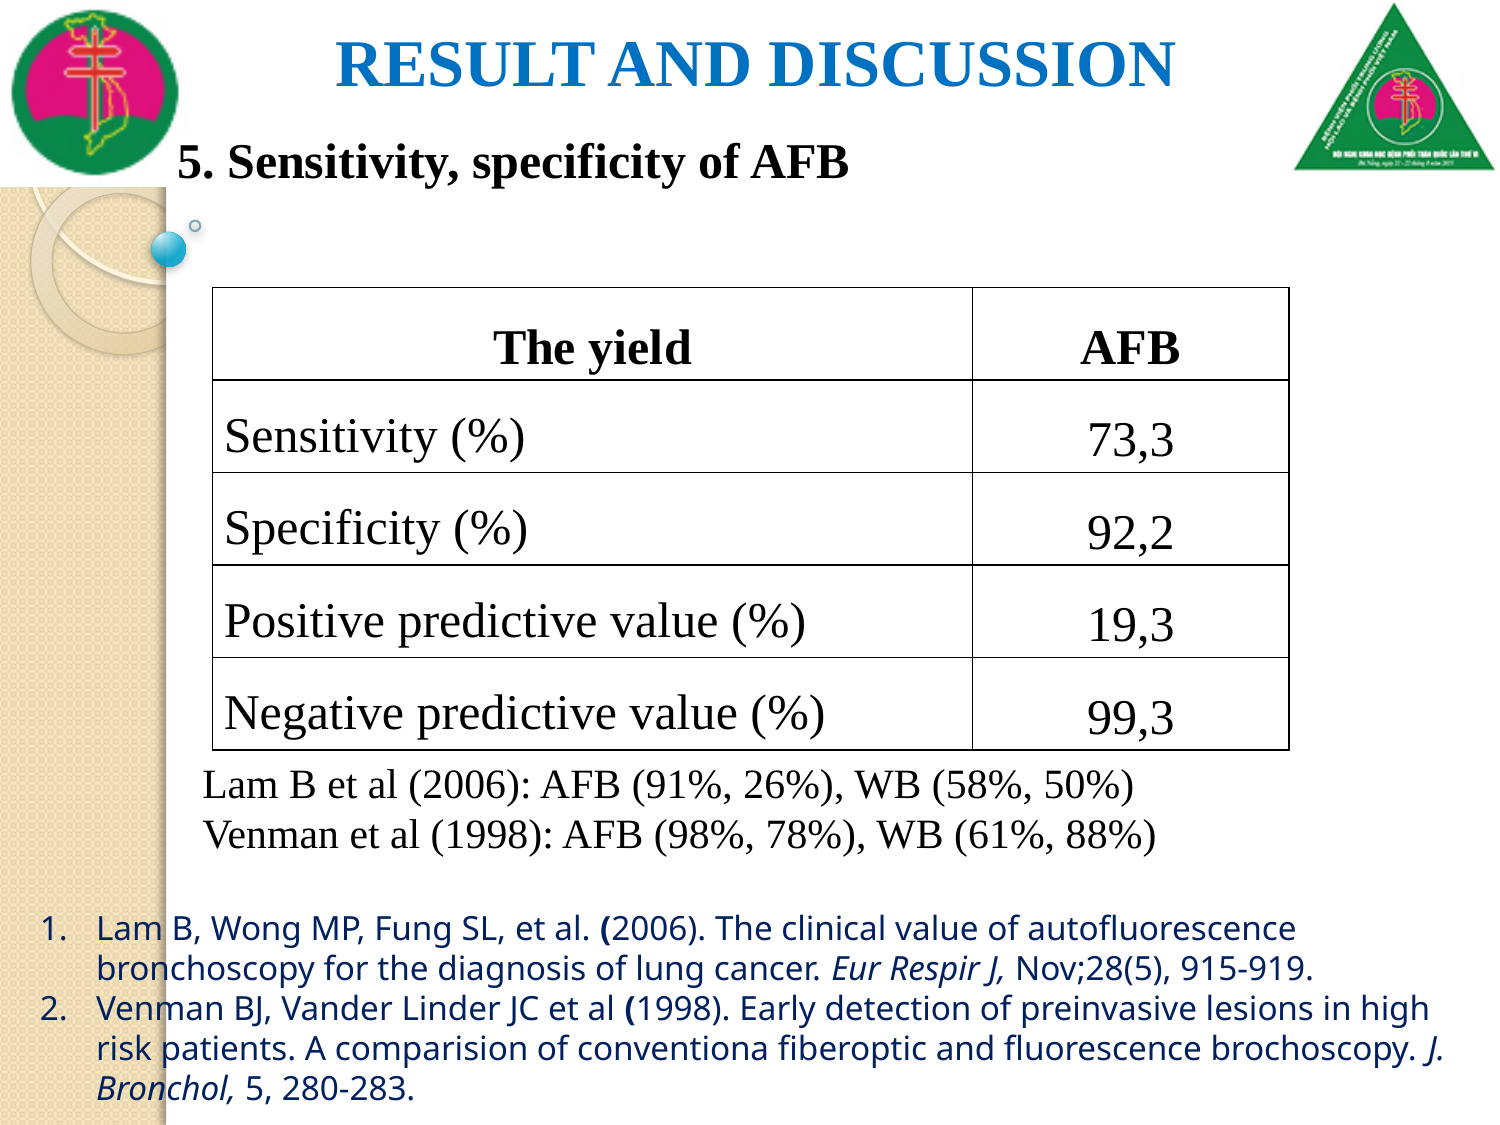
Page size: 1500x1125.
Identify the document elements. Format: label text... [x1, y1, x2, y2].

table_header The yield [213, 288, 972, 379]
table_cell Positive predictive value (%) [213, 566, 972, 657]
picture [0, 0, 201, 187]
text_box Lam B, Wong MP, Fung SL, et al. (2006). The clinical value of autofluorescence bronchoscopy for the diagnosis of lung cancer. Eur Respir J, Nov;28(5), 915-919. Venman BJ, Vander Linder JC et al (1998). Early detection of preinvasive lesions in high risk patients. A comparision of conventiona fiberoptic and fluorescence brochoscopy. J. Bronchol, 5, 280-283. [24, 899, 1500, 1115]
table_cell Sensitivity (%) [213, 381, 972, 472]
table_cell 92,2 [973, 473, 1288, 564]
picture [1288, 0, 1500, 177]
text_box RESULT AND DISCUSSION [208, 12, 1281, 91]
table_header AFB [973, 288, 1288, 379]
table_cell 19,3 [973, 566, 1288, 657]
text_box 5. Sensitivity, specificity of AFB [202, 91, 1463, 197]
table_cell 99,3 [973, 658, 1288, 749]
table_cell Specificity (%) [213, 473, 972, 564]
table_cell Negative predictive value (%) [213, 658, 972, 749]
table_cell 73,3 [973, 381, 1288, 472]
text_box Lam B et al (2006): AFB (91%, 26%), WB (58%, 50%) Venman et al (1998): AFB (98%, 78%), WB (61%, 88%) [187, 749, 1463, 865]
